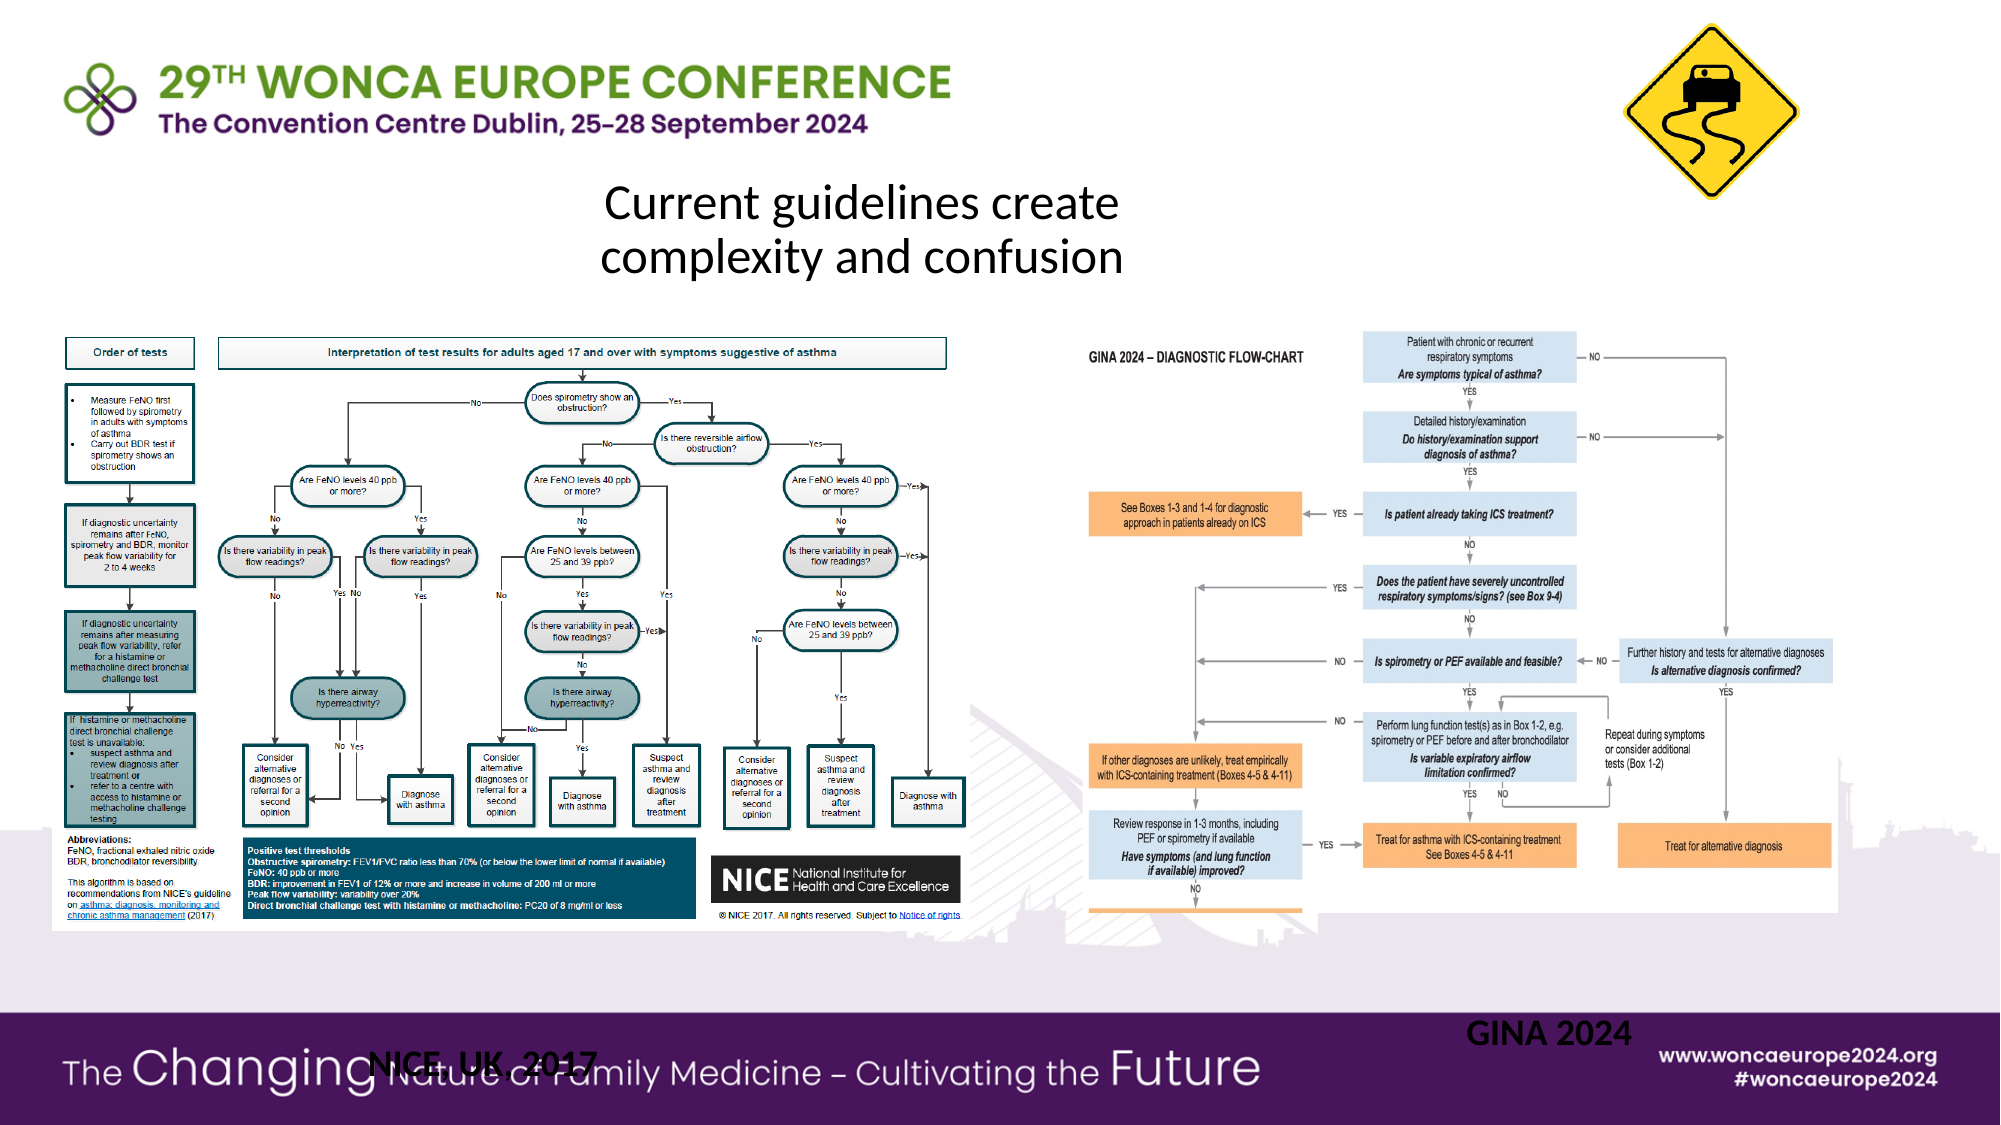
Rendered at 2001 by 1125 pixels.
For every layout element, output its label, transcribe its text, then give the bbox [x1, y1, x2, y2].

title Current guidelines create complexity and confusion [76, 167, 1649, 293]
text_box GINA 2024 [1451, 1000, 1648, 1061]
picture [0, 0, 2000, 1125]
text_box NICE, UK, 2017 [353, 1031, 614, 1091]
